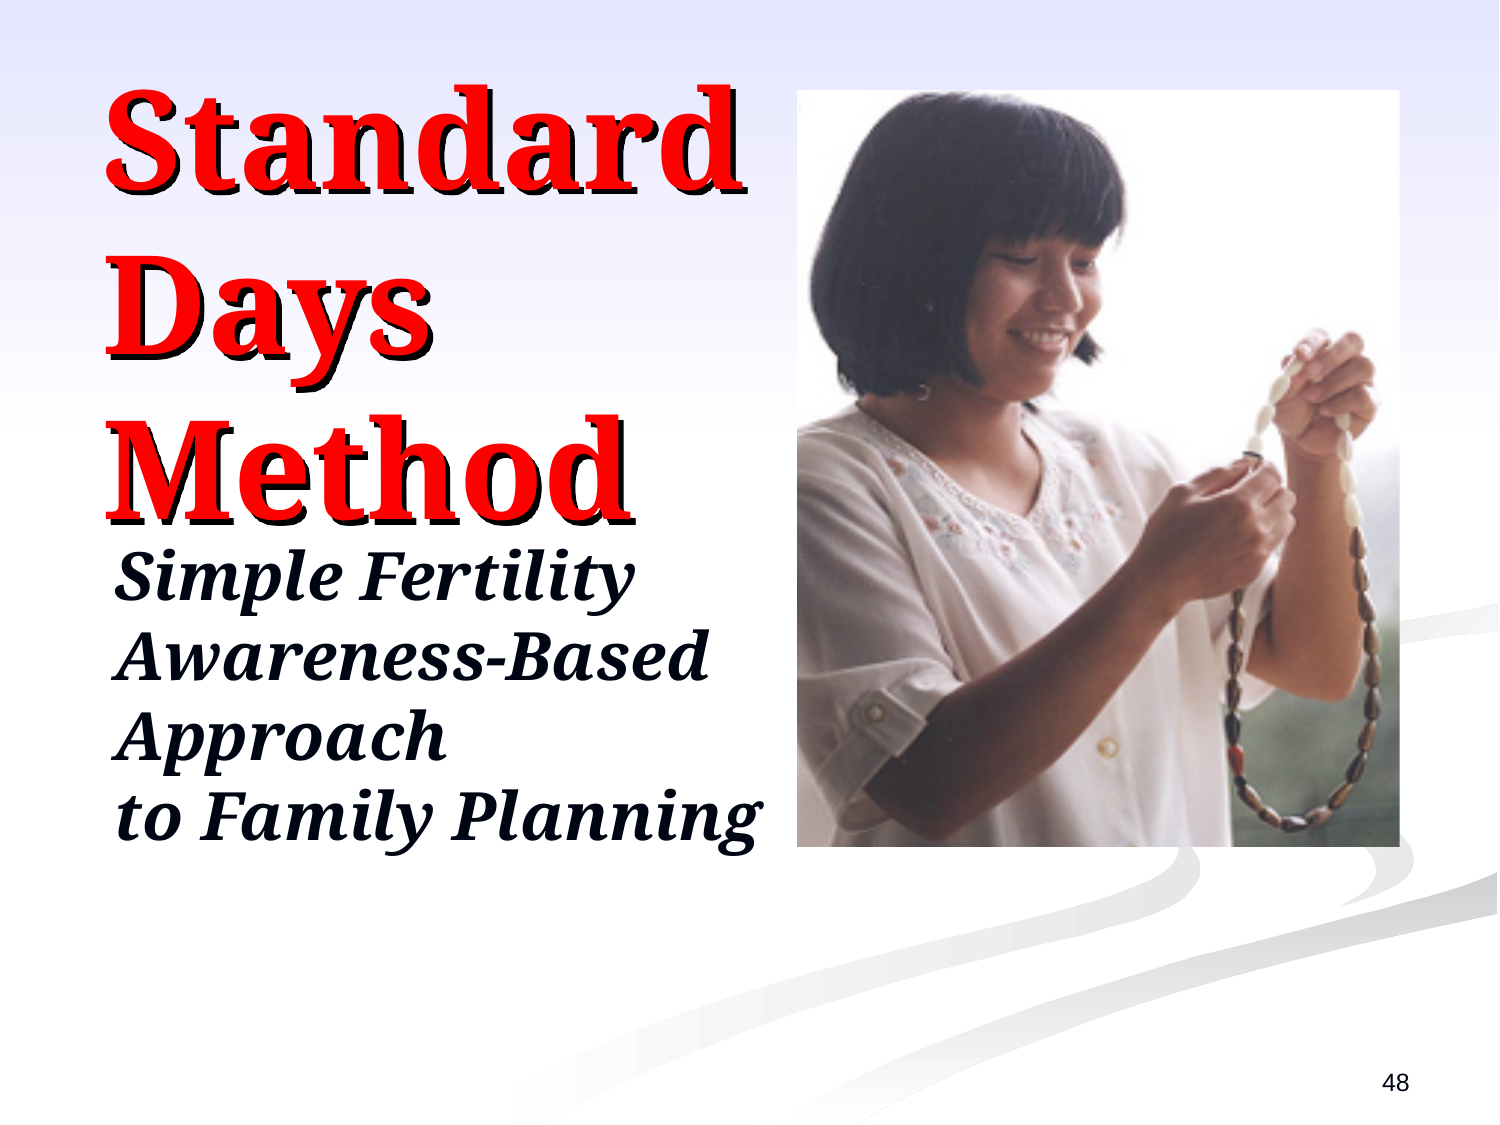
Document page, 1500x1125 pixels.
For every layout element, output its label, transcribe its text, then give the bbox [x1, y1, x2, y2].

title Standard Days Method [87, 87, 813, 513]
slide_number 48 [1074, 1026, 1425, 1105]
picture [796, 89, 1400, 847]
text_box Simple Fertility Awareness-Based Approach to Family Planning [99, 525, 750, 863]
